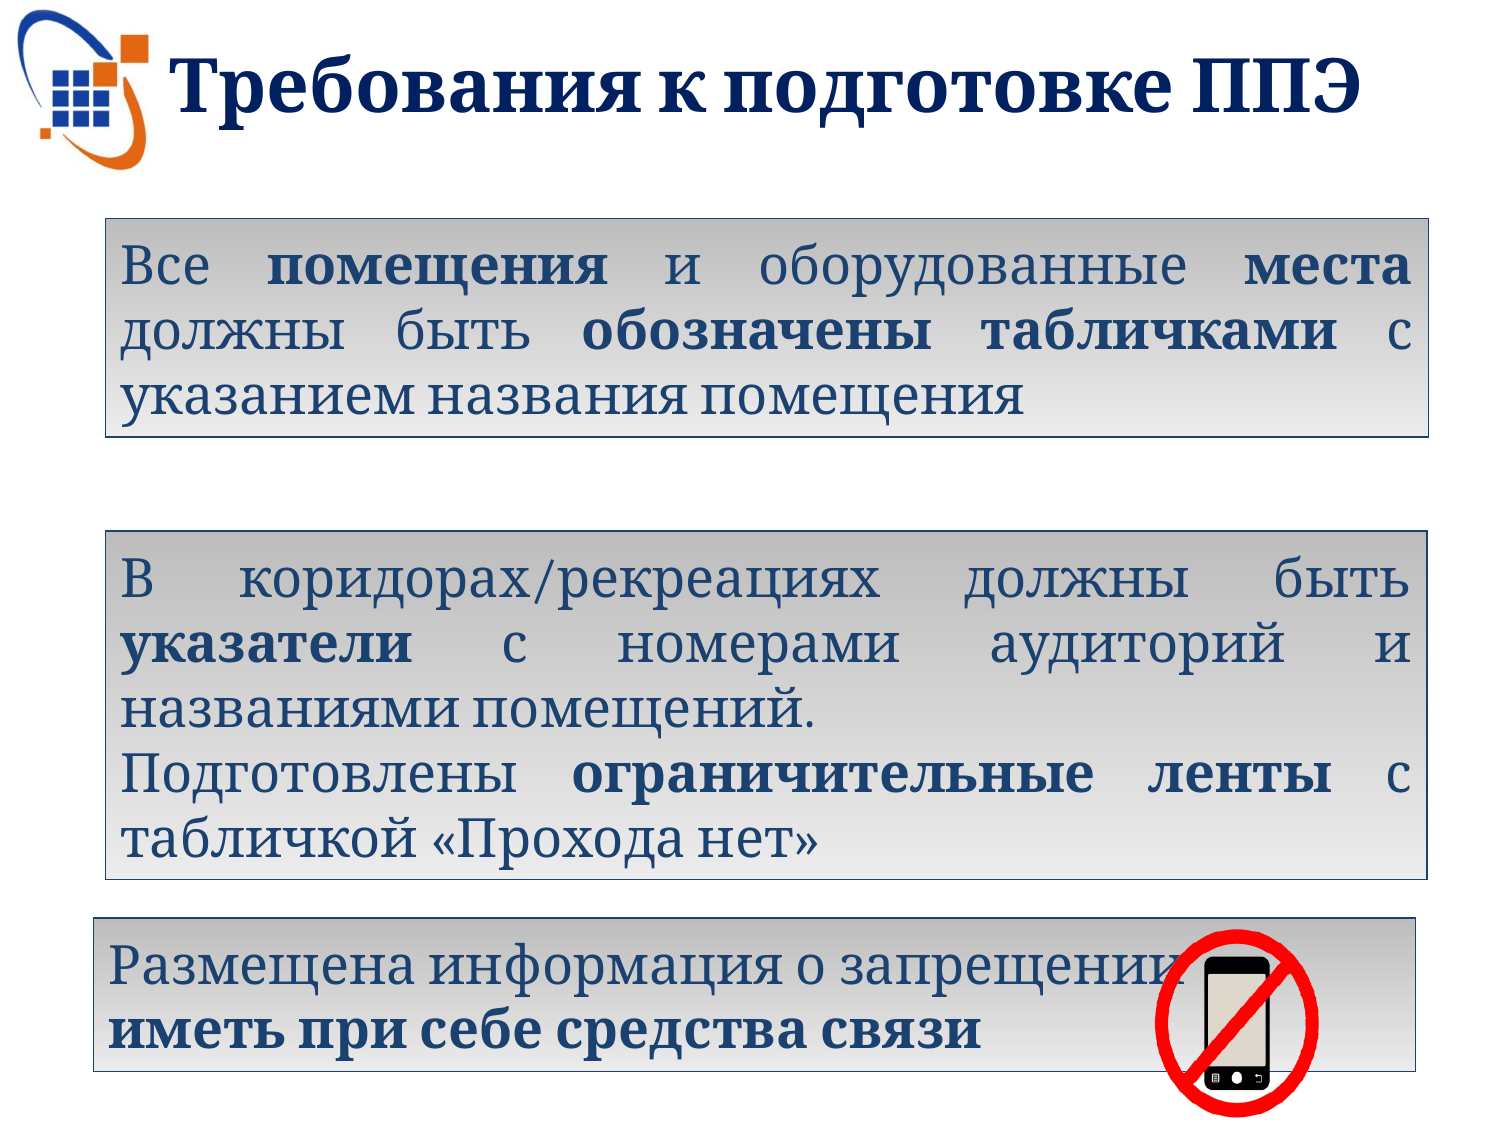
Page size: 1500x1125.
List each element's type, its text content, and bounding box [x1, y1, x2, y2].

text_box Требования к подготовке ППЭ [58, 29, 1476, 136]
text_box В коридорах/рекреациях должны быть указатели с номерами аудиторий и названиями помещений. Подготовлены ограничительные ленты с табличкой «Прохода нет» [105, 531, 1428, 880]
text_box Размещена информация о запрещении иметь при себе средства связи [93, 918, 1416, 1072]
text_box Все помещения и оборудованные места должны быть обозначены табличками с указанием названия помещения [105, 218, 1429, 438]
picture [1148, 921, 1325, 1125]
picture [13, 12, 163, 177]
